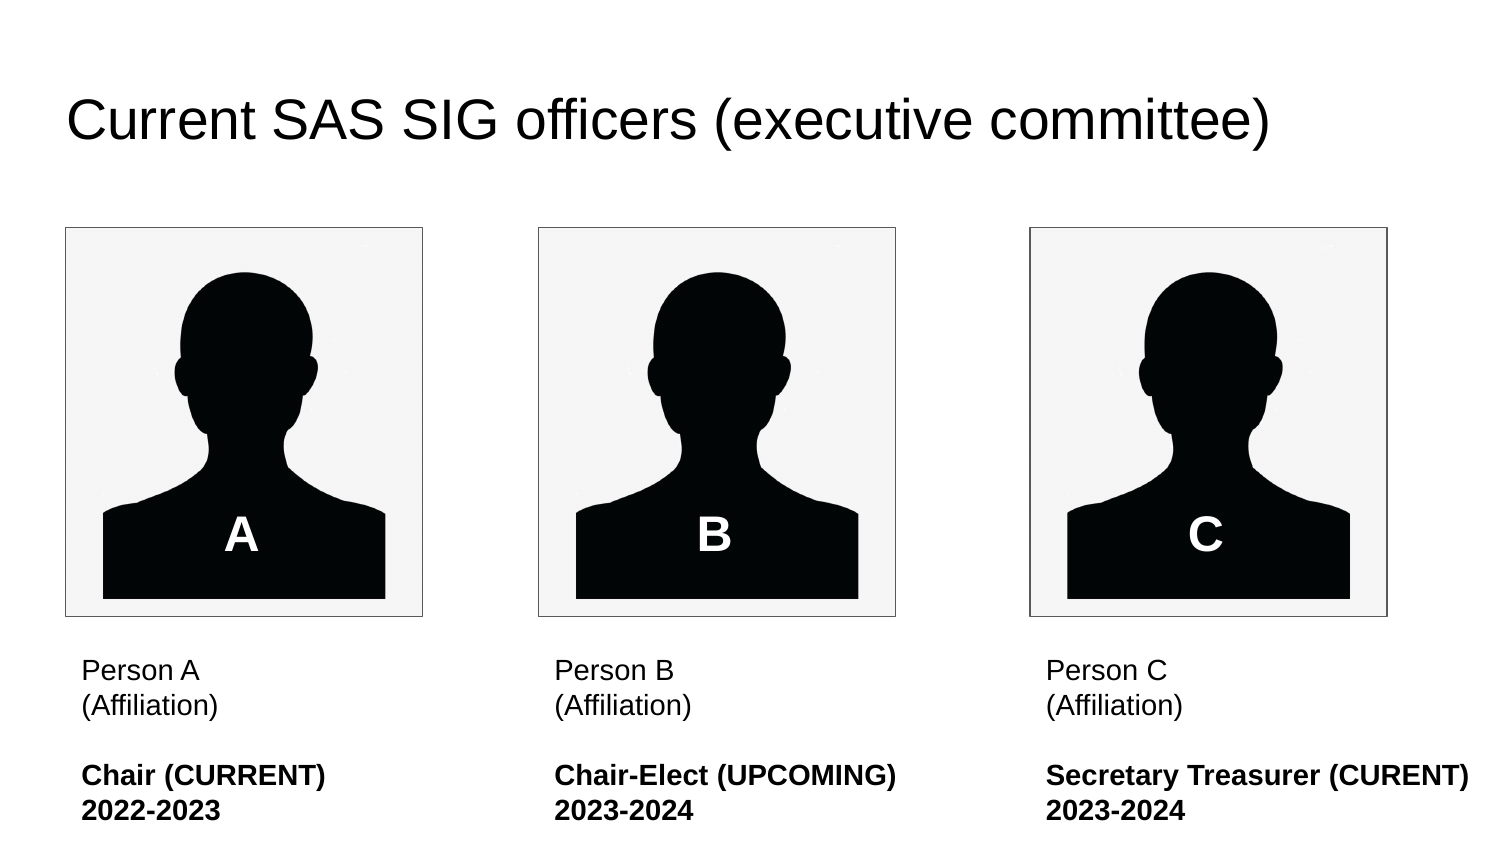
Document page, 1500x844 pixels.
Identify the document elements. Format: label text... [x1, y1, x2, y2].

text_box Person A (Affiliation) Chair (CURRENT) 2022-2023 [66, 636, 456, 841]
picture [66, 227, 422, 616]
picture [1030, 227, 1387, 616]
title Current SAS SIG officers (executive committee) [51, 72, 1449, 167]
picture [539, 227, 896, 616]
text_box Person C (Affiliation) Secretary Treasurer (CURENT) 2023-2024 [1030, 636, 1489, 841]
text_box Person B (Affiliation) Chair-Elect (UPCOMING) 2023-2024 [539, 636, 929, 841]
